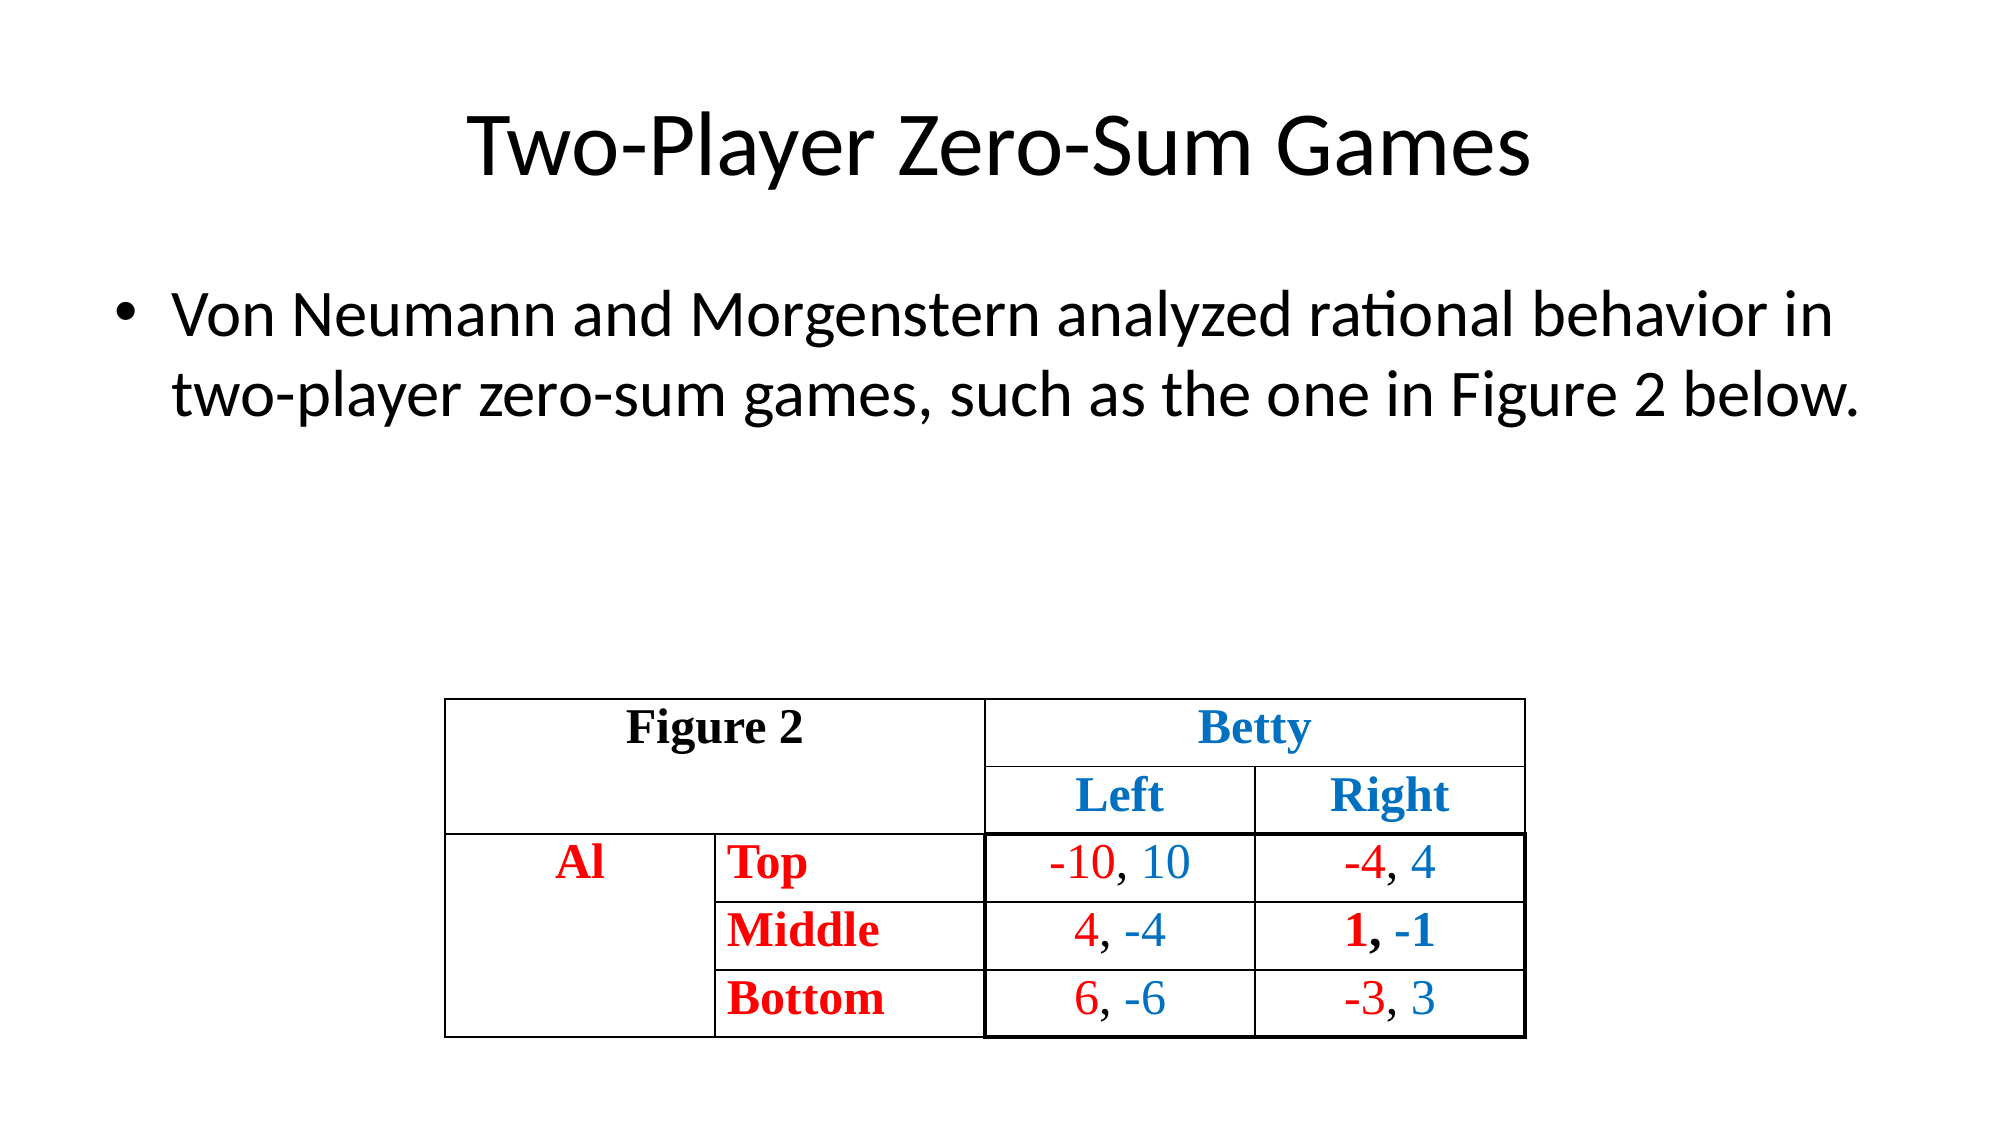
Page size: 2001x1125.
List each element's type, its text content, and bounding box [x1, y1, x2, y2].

table_cell Middle [716, 903, 983, 969]
table_cell Bottom [716, 971, 983, 1036]
table_header Figure 2 [446, 700, 984, 833]
table_cell -10, 10 [987, 836, 1254, 901]
table_cell -4, 4 [1256, 836, 1523, 901]
table_cell -3, 3 [1256, 971, 1523, 1035]
table_cell 1, -1 [1256, 903, 1523, 969]
table_header Betty [986, 700, 1524, 766]
table_cell Al [446, 835, 714, 1036]
table_cell Top [716, 835, 983, 901]
table_cell 6, -6 [987, 971, 1254, 1035]
list Von Neumann and Morgenstern analyzed rational behavior in two-player zero-sum games, such as the one in Figure 2 below. [99, 262, 1900, 1005]
table_cell Right [1256, 767, 1524, 832]
table_cell 4, -4 [987, 903, 1254, 969]
title Two-Player Zero-Sum Games [99, 45, 1900, 233]
table_cell Left [986, 767, 1254, 832]
